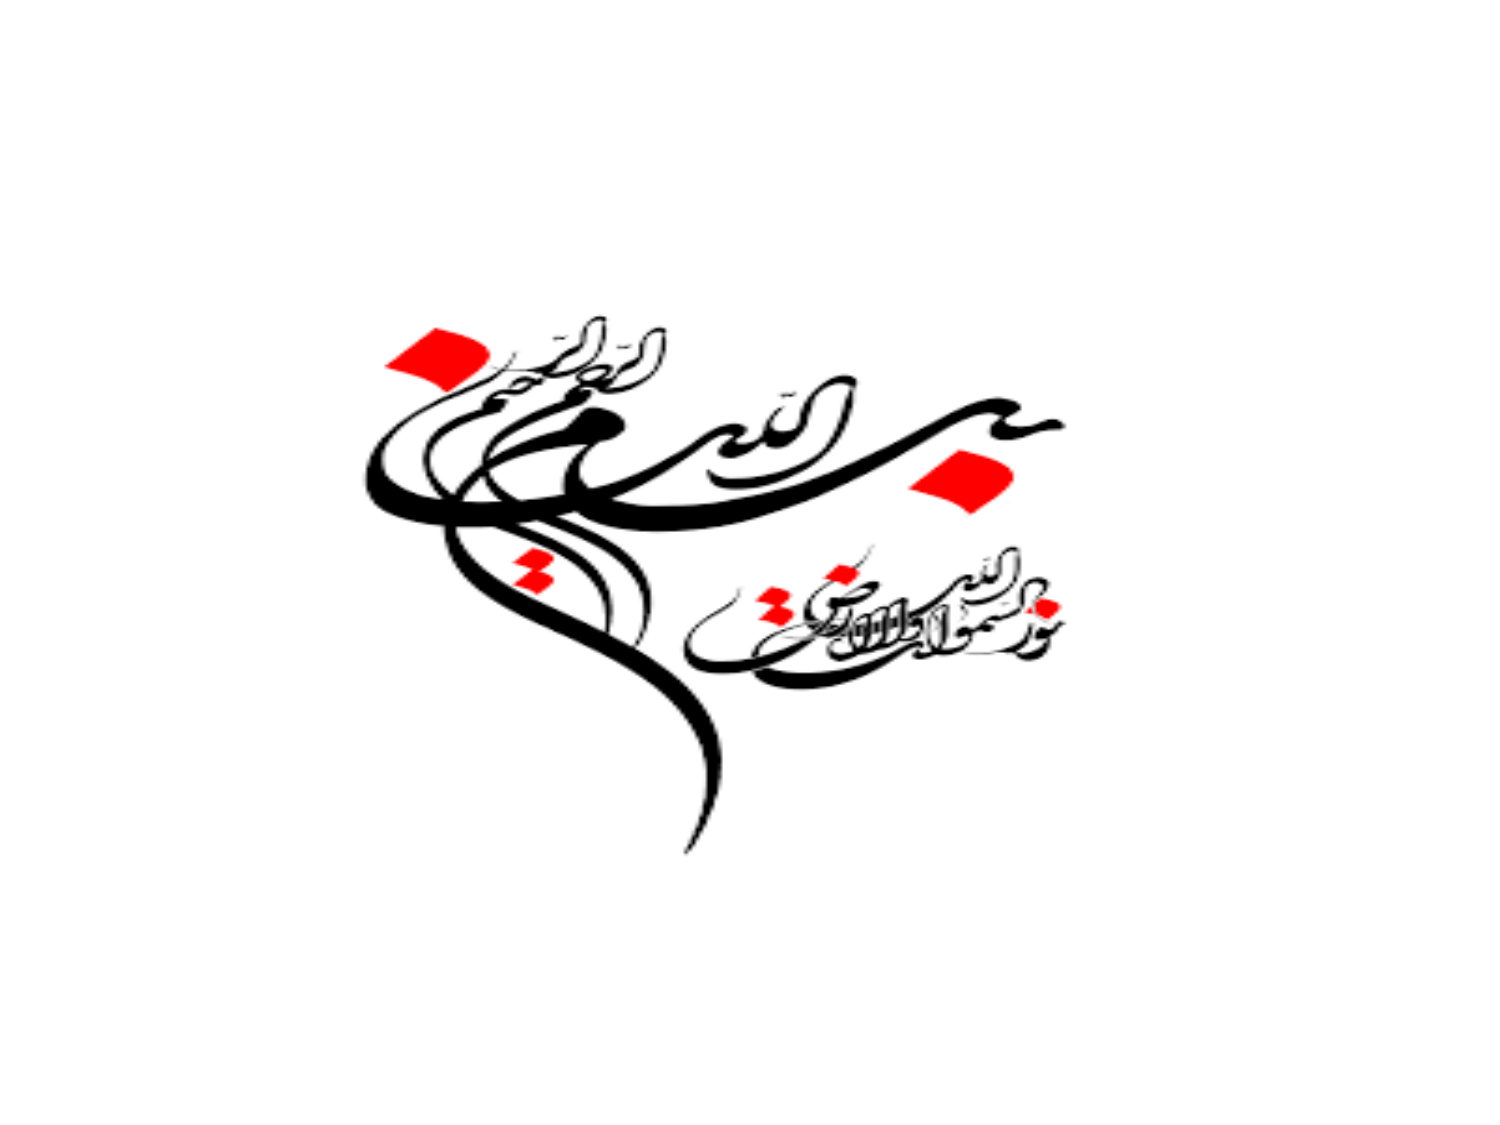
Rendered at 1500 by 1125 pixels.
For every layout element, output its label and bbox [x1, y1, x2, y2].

picture [337, 299, 1093, 870]
